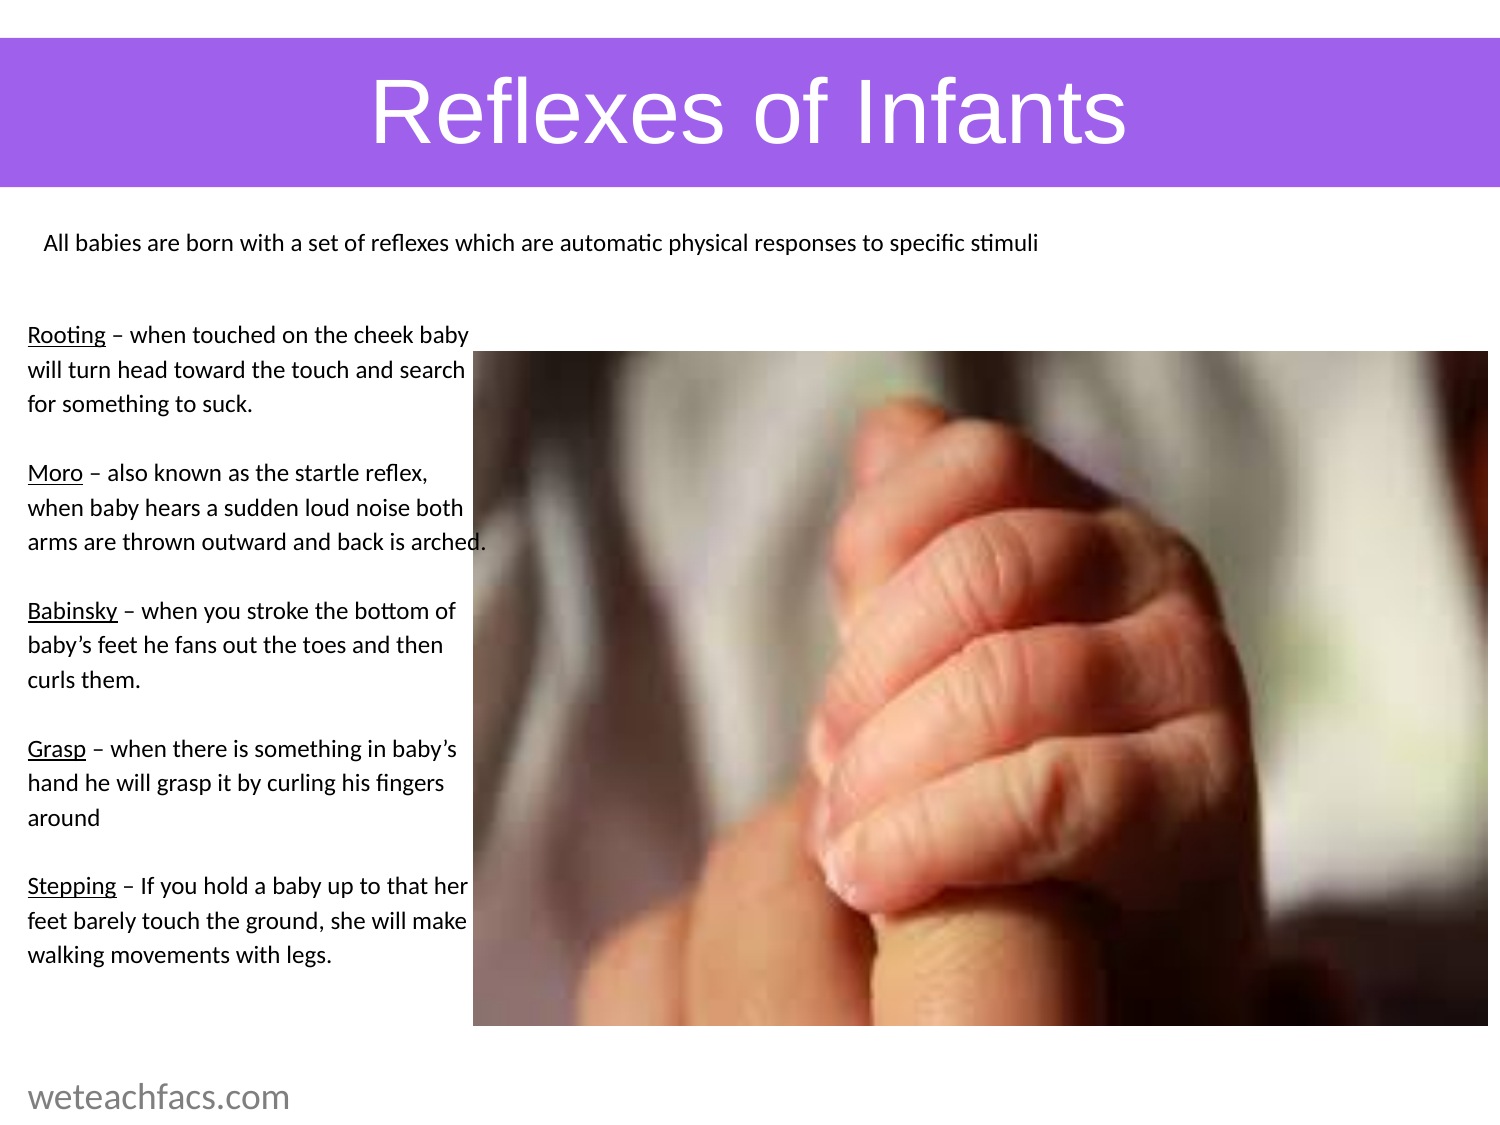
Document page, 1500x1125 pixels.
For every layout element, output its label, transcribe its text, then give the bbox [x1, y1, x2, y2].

text_box weteachfacs.com [12, 1064, 314, 1125]
text_box All babies are born with a set of reflexes which are automatic physical responses to specific stimuli [28, 188, 1472, 297]
picture [473, 351, 1488, 1027]
text_box Rooting – when touched on the cheek baby will turn head toward the touch and search for something to suck. Moro – also known as the startle reflex, when baby hears a sudden loud noise both arms are thrown outward and back is arched. Babinsky – when you stroke the bottom of baby’s feet he fans out the toes and then curls them. Grasp – when there is something in baby’s hand he will grasp it by curling his fingers around Stepping – If you hold a baby up to that her feet barely touch the ground, she will make walking movements with legs. [12, 275, 505, 1009]
text_box [0, 37, 1500, 188]
title Reflexes of Infants [112, 32, 1388, 182]
